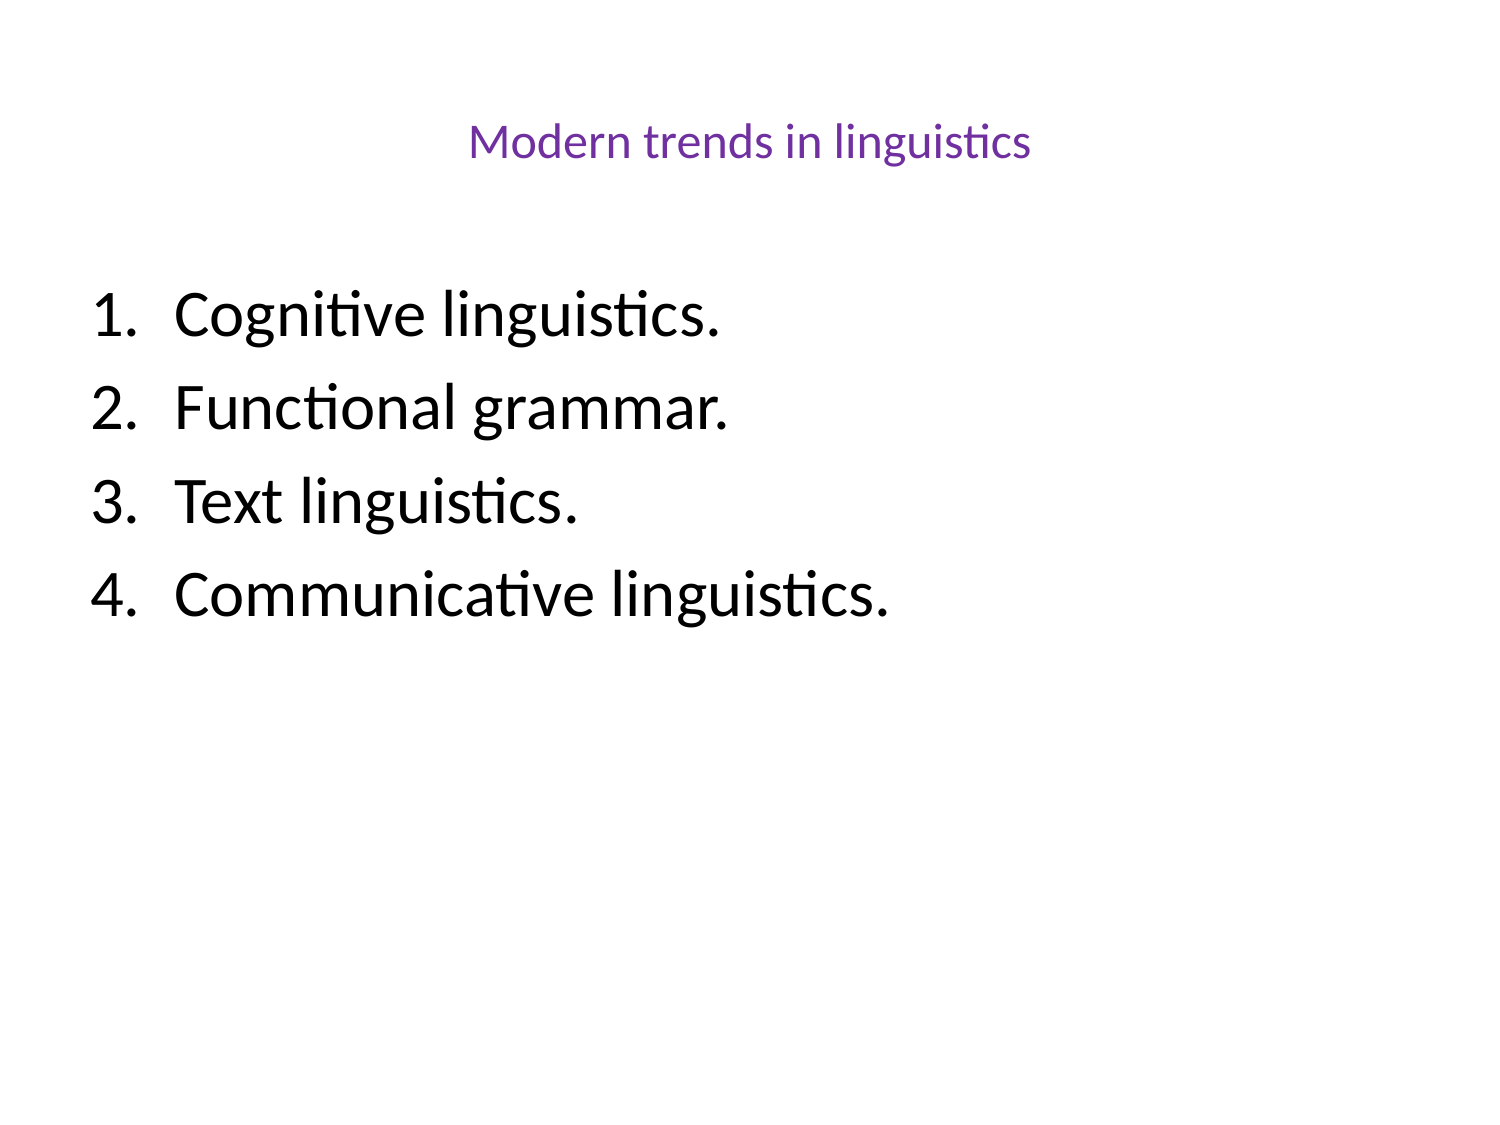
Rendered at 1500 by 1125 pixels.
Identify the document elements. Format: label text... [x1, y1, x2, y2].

title Modern trends in linguistics [75, 45, 1425, 233]
list Cognitive linguistics. Functional grammar. Text linguistics. Communicative linguistics. [75, 262, 1425, 1005]
